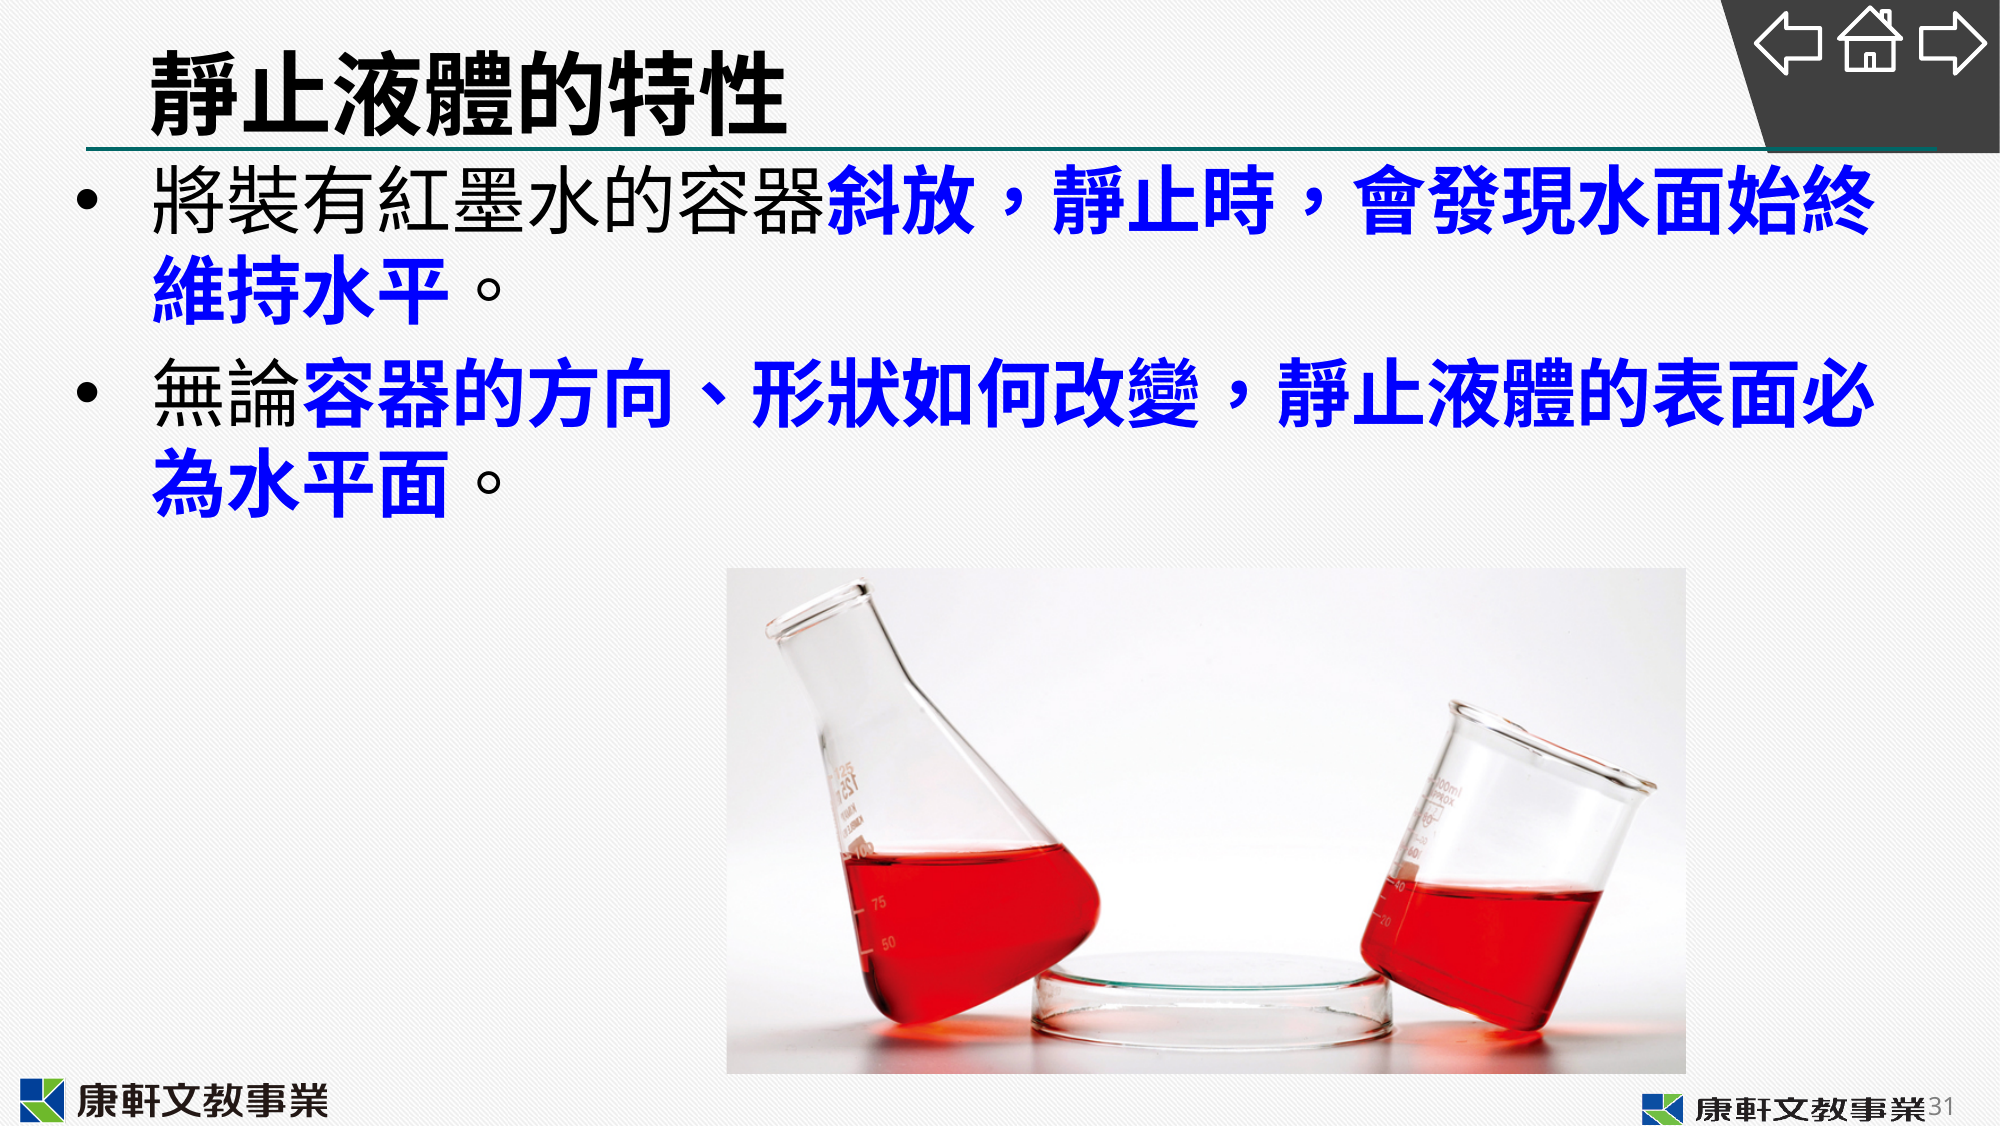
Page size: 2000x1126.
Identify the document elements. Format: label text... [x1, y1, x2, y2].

picture [0, 0, 2000, 1126]
title 靜止液體的特性 [133, 29, 1693, 148]
slide_number 31 [1913, 1082, 2000, 1126]
list 將裝有紅墨水的容器斜放，靜止時，會發現水面始終維持水平。 無論容器的方向、形狀如何改變，靜止液體的表面必為水平面。 [74, 153, 1926, 1025]
